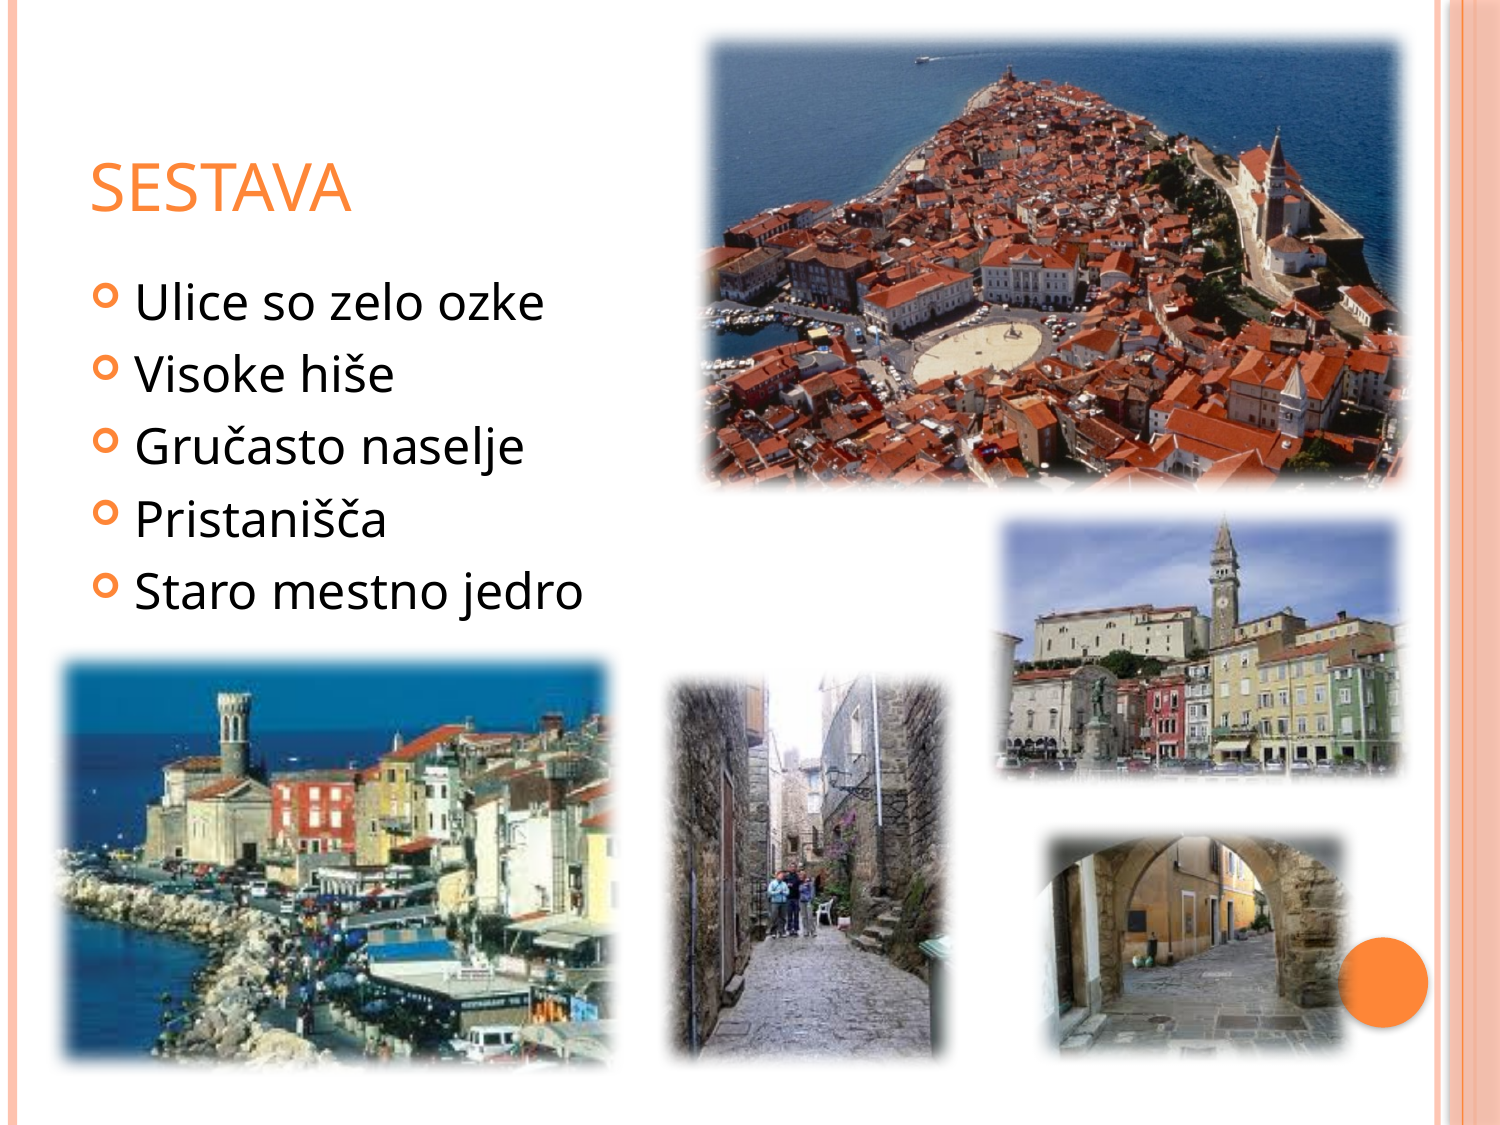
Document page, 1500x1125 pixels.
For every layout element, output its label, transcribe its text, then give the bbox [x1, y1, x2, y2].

picture [690, 22, 1418, 498]
picture [1030, 819, 1361, 1067]
title sestava [75, 45, 684, 233]
picture [655, 667, 960, 1074]
picture [983, 503, 1415, 791]
list Ulice so zelo ozke Visoke hiše Gručasto naselje Pristanišča Staro mestno jedro [75, 262, 1300, 1062]
picture [46, 643, 625, 1077]
